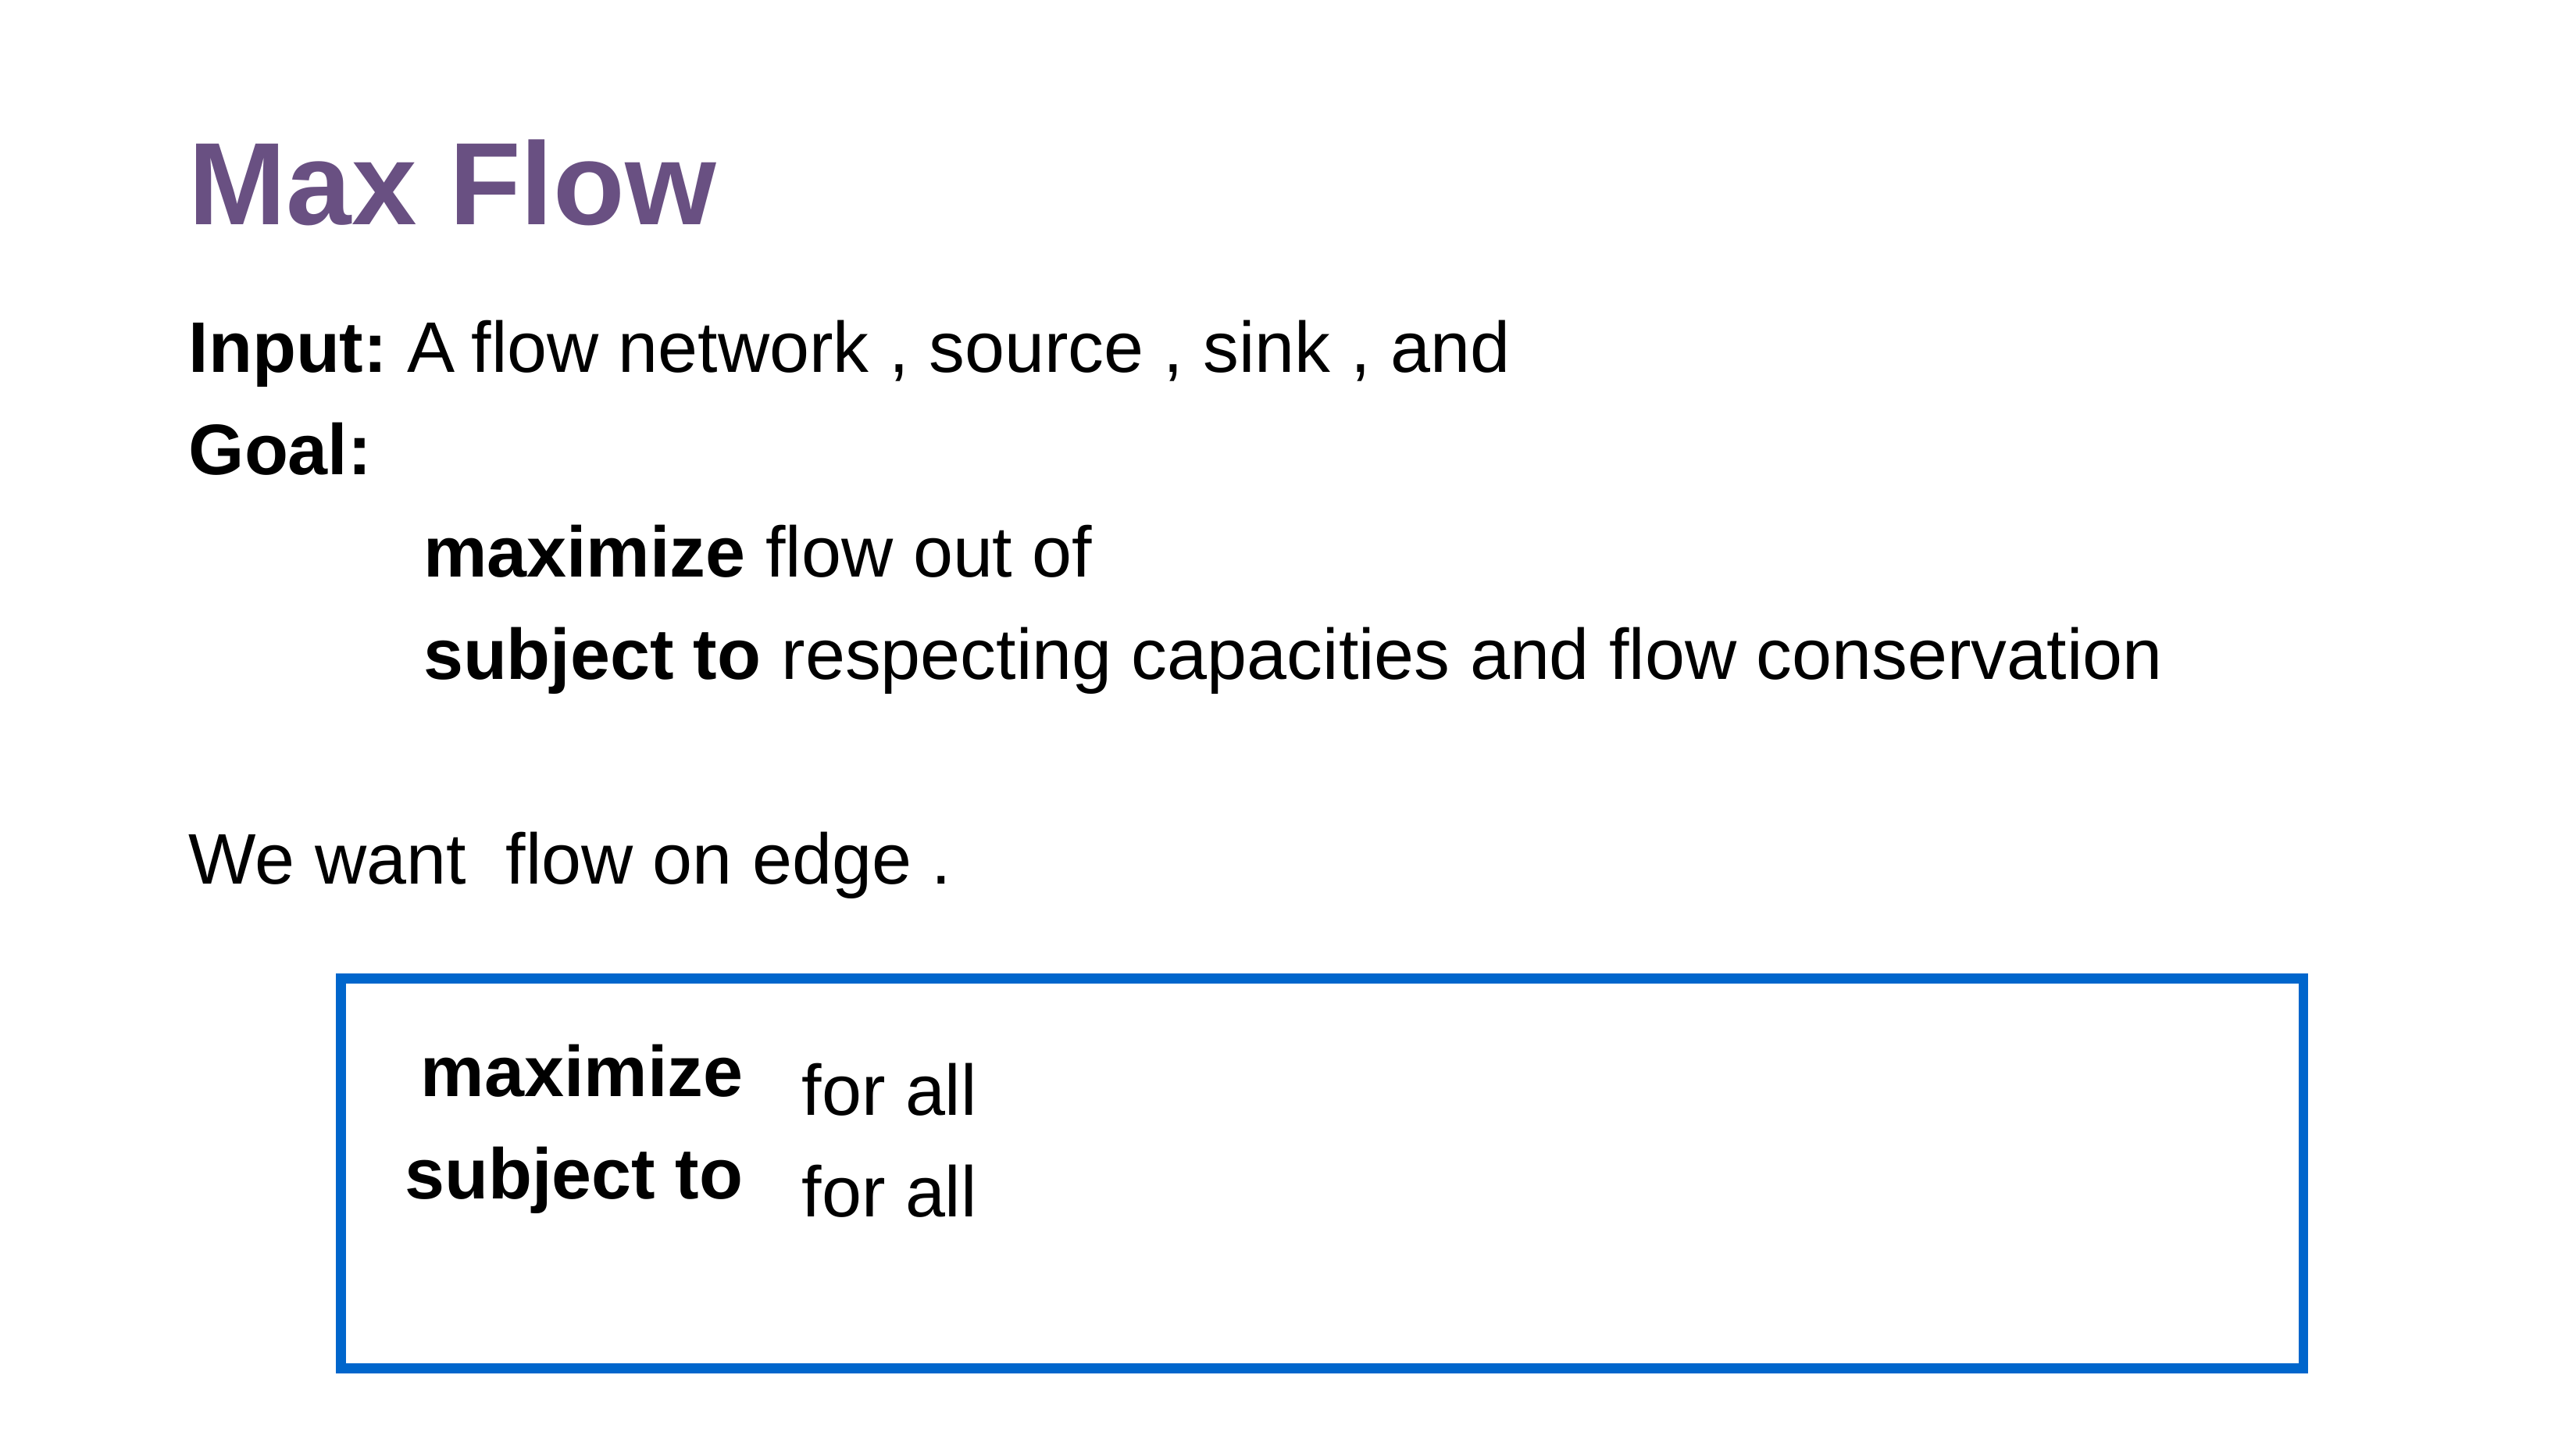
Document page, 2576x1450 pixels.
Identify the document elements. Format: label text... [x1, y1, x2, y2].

title Max Flow [177, 97, 2399, 277]
text_box [340, 977, 2304, 1370]
